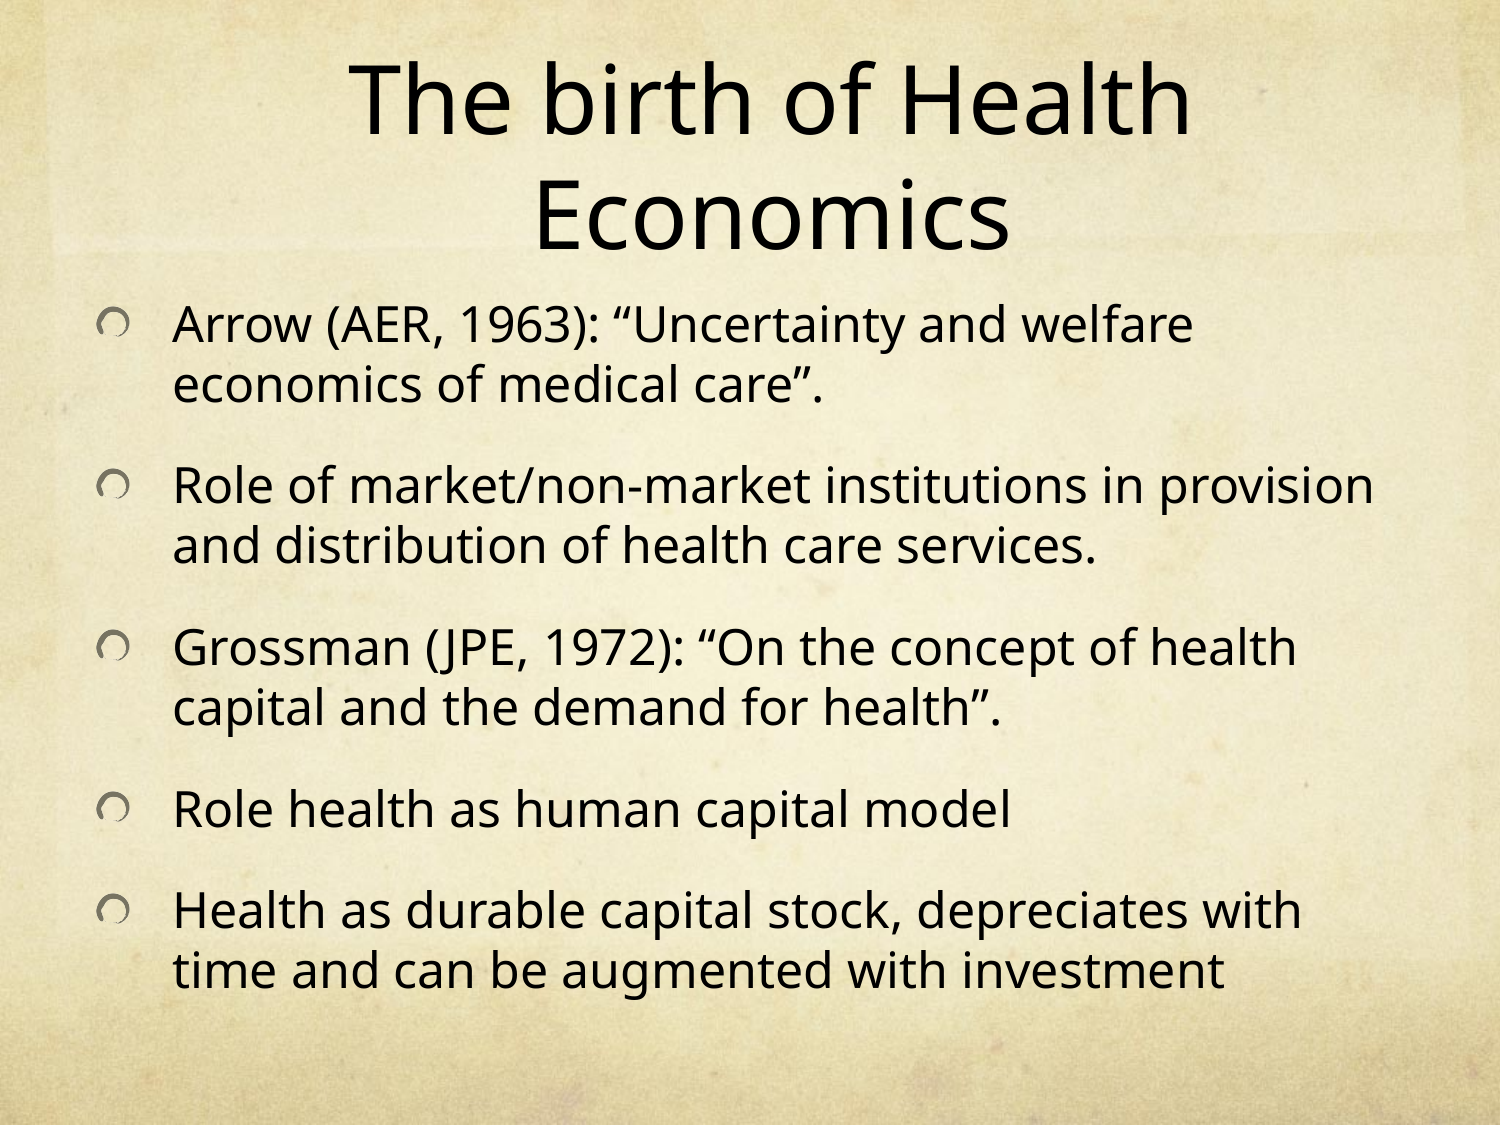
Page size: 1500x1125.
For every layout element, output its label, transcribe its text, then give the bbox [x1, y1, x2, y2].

picture [0, 0, 1500, 1125]
title The birth of Health Economics [81, 82, 1463, 225]
list Arrow (AER, 1963): “Uncertainty and welfare economics of medical care”. Role of market/non-market institutions in provision and distribution of health care services. Grossman (JPE, 1972): “On the concept of health capital and the demand for health”. Role health as human capital model Health as durable capital stock, depreciates with time and can be augmented with investment [81, 284, 1421, 1071]
